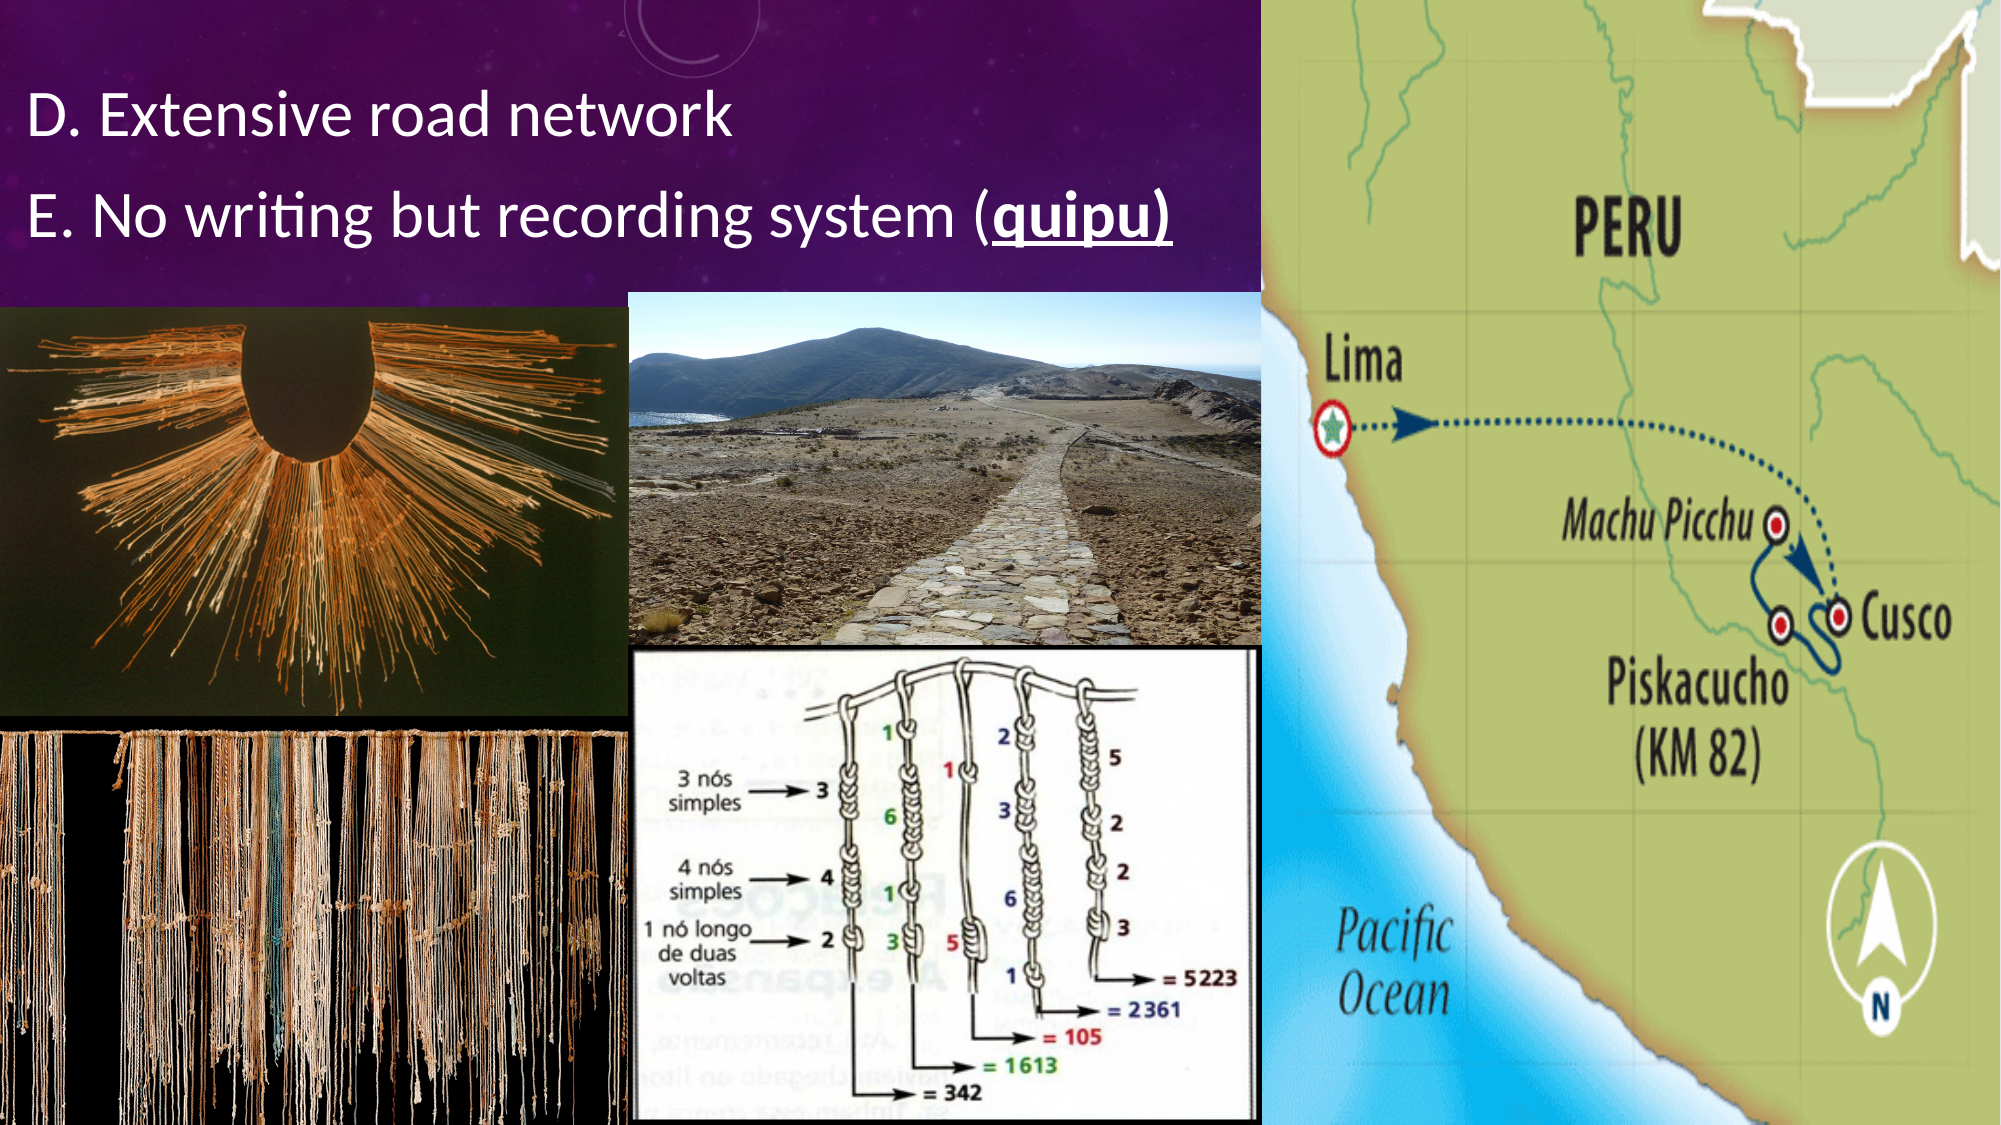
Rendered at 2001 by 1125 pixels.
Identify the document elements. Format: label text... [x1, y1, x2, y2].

list D. Extensive road network E. No writing but recording system (quipu) [0, 0, 1260, 306]
picture [0, 0, 2001, 1125]
